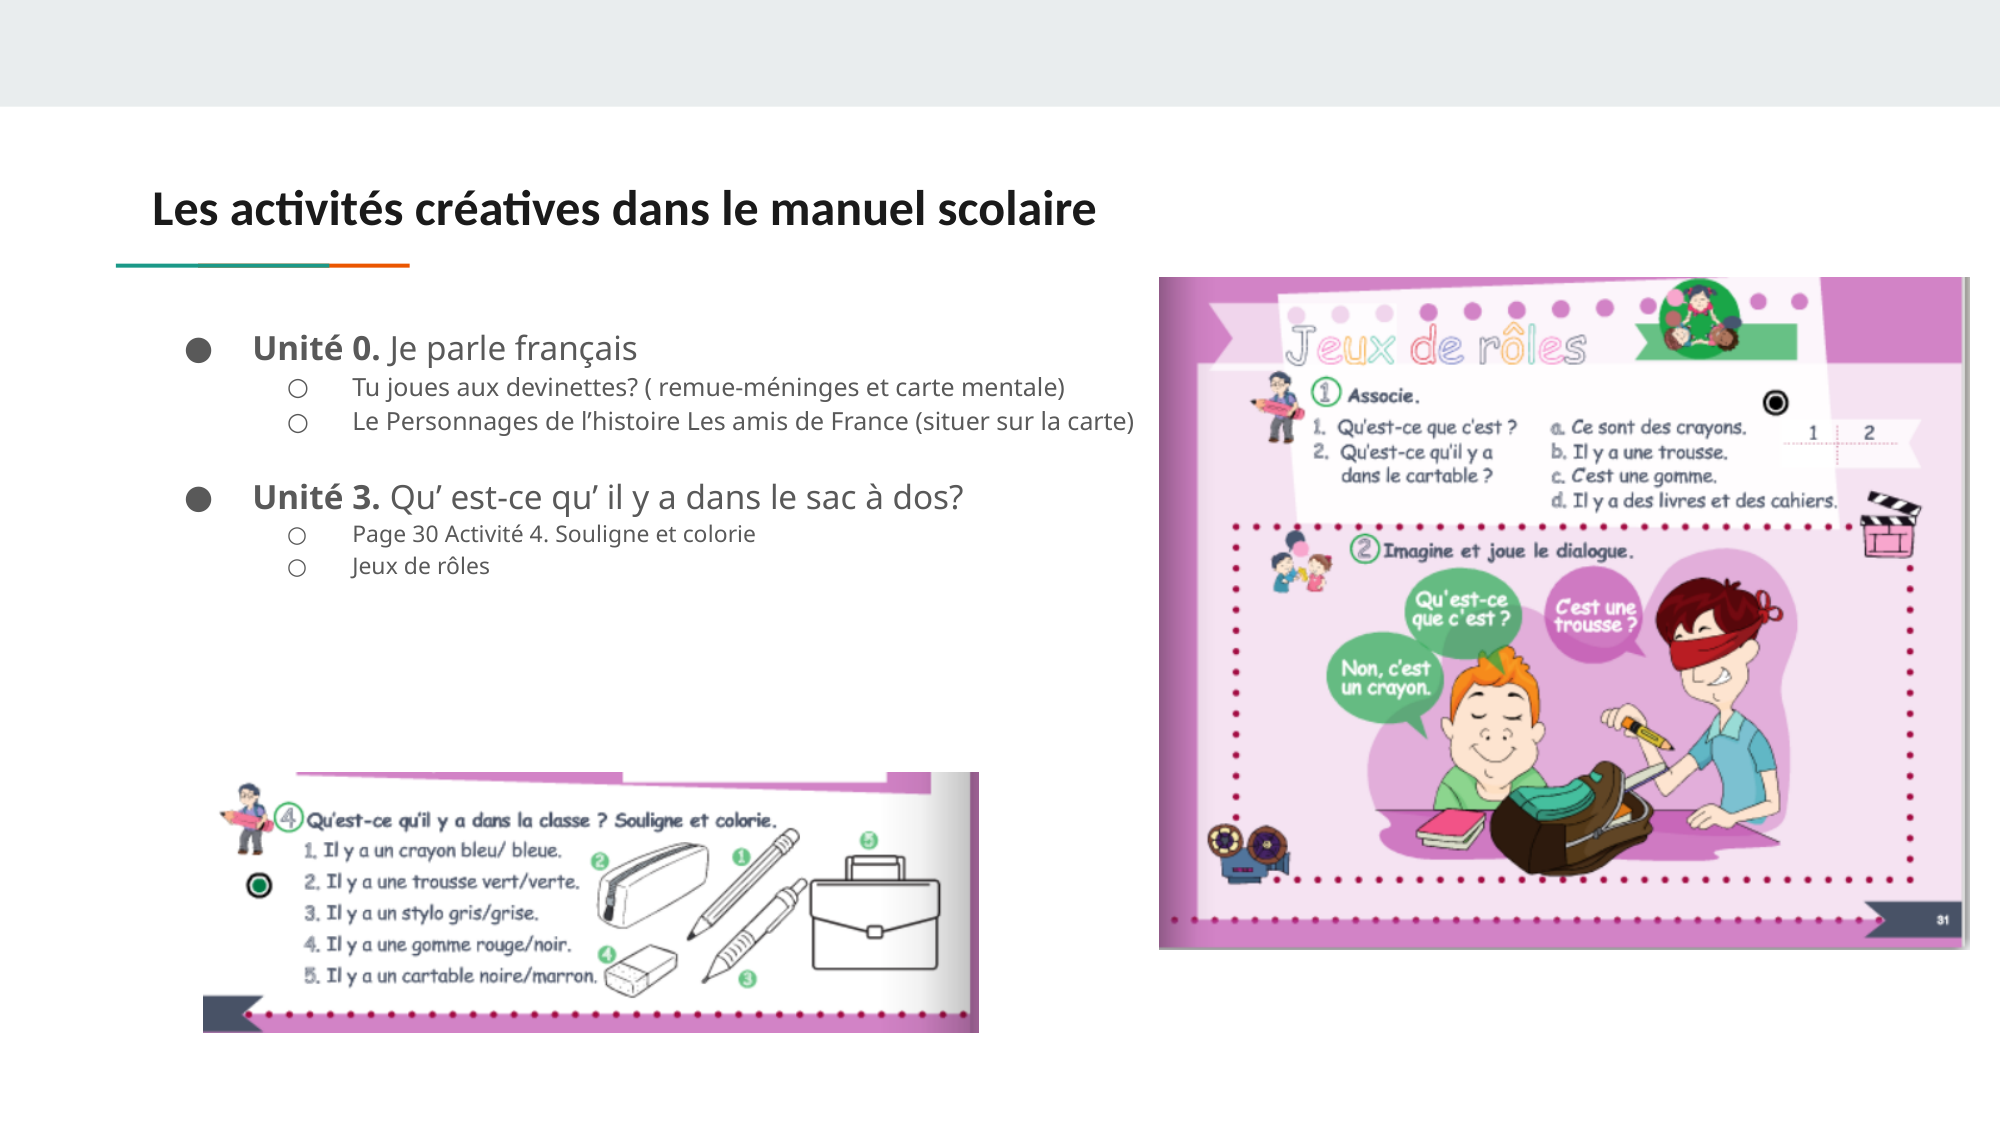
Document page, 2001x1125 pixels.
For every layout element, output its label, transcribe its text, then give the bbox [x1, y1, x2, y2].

title Les activités créatives dans le manuel scolaire [137, 160, 1819, 278]
list Unité 0. Je parle français Tu joues aux devinettes? ( remue-méninges et carte mentale) Le Personnages de l’histoire Les amis de France (situer sur la carte) Unité 3. Qu’ est-ce qu’ il y a dans le sac à dos? Page 30 Activité 4. Souligne et colorie Jeux de rôles [137, 305, 1154, 884]
picture [202, 772, 979, 1033]
picture [1159, 277, 1970, 950]
